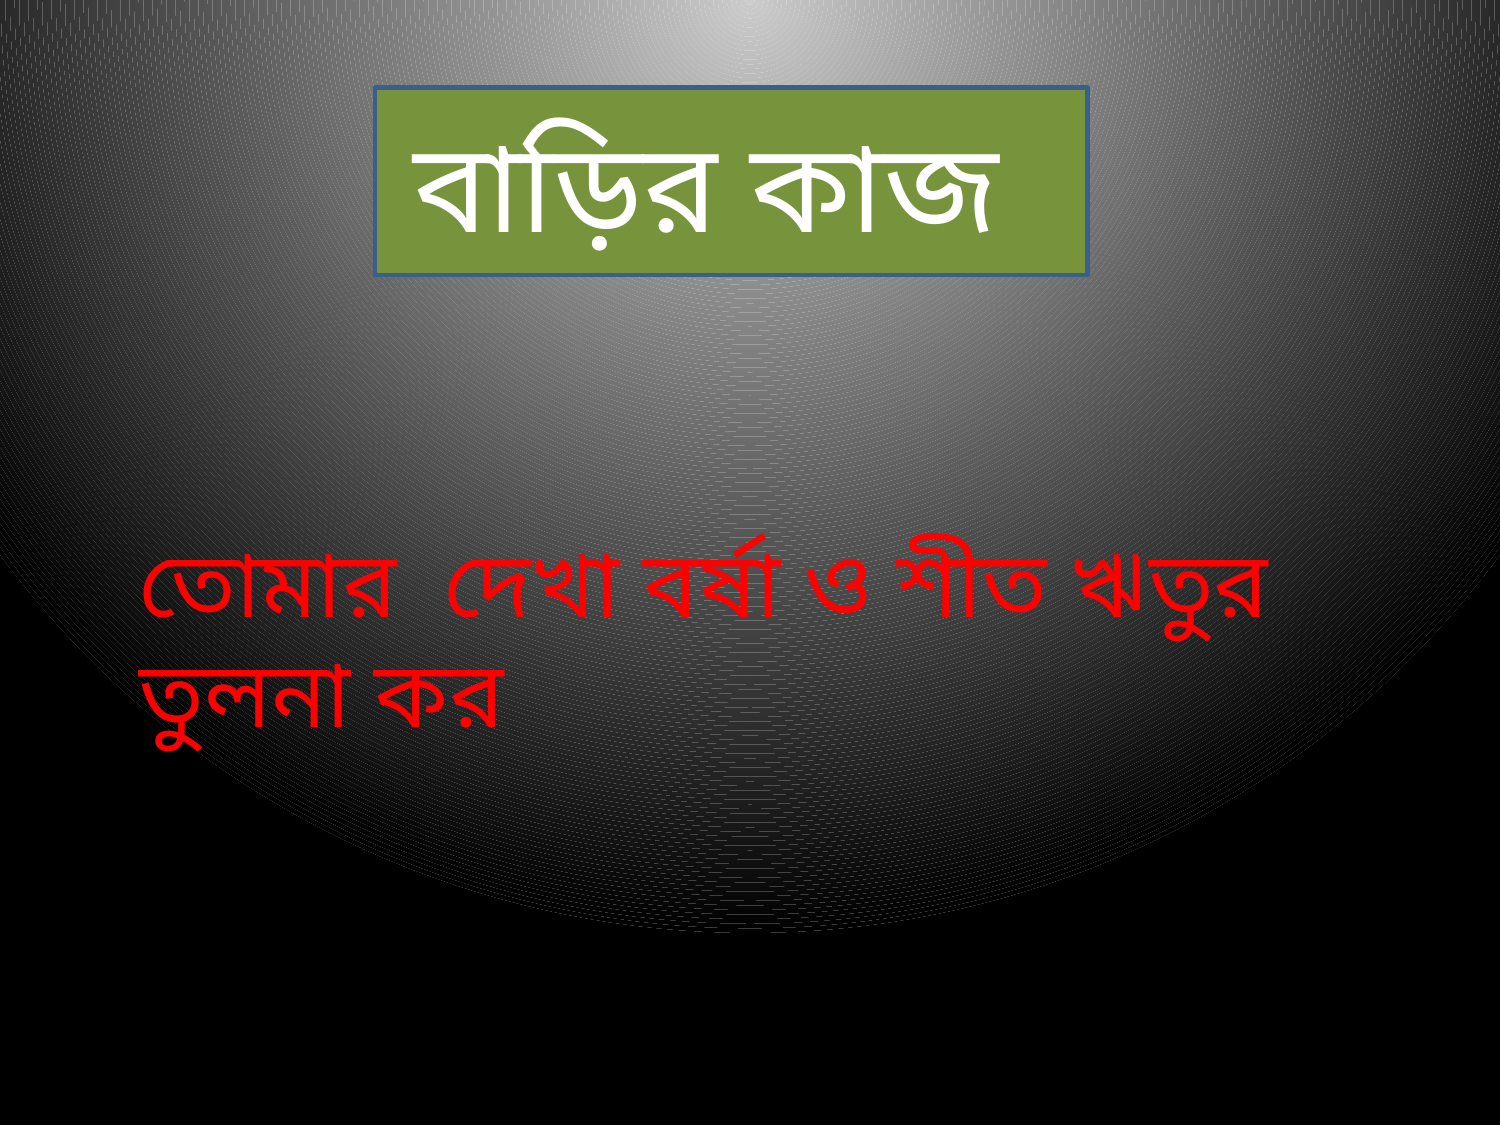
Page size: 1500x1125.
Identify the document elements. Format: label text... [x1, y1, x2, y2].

text_box [373, 85, 1090, 99]
text_box [373, 265, 1090, 277]
text_box বাড়ির কাজ [262, 99, 1150, 265]
text_box তোমার দেখা বর্ষা ও শীত ঋতুর তুলনা কর [125, 518, 1363, 754]
